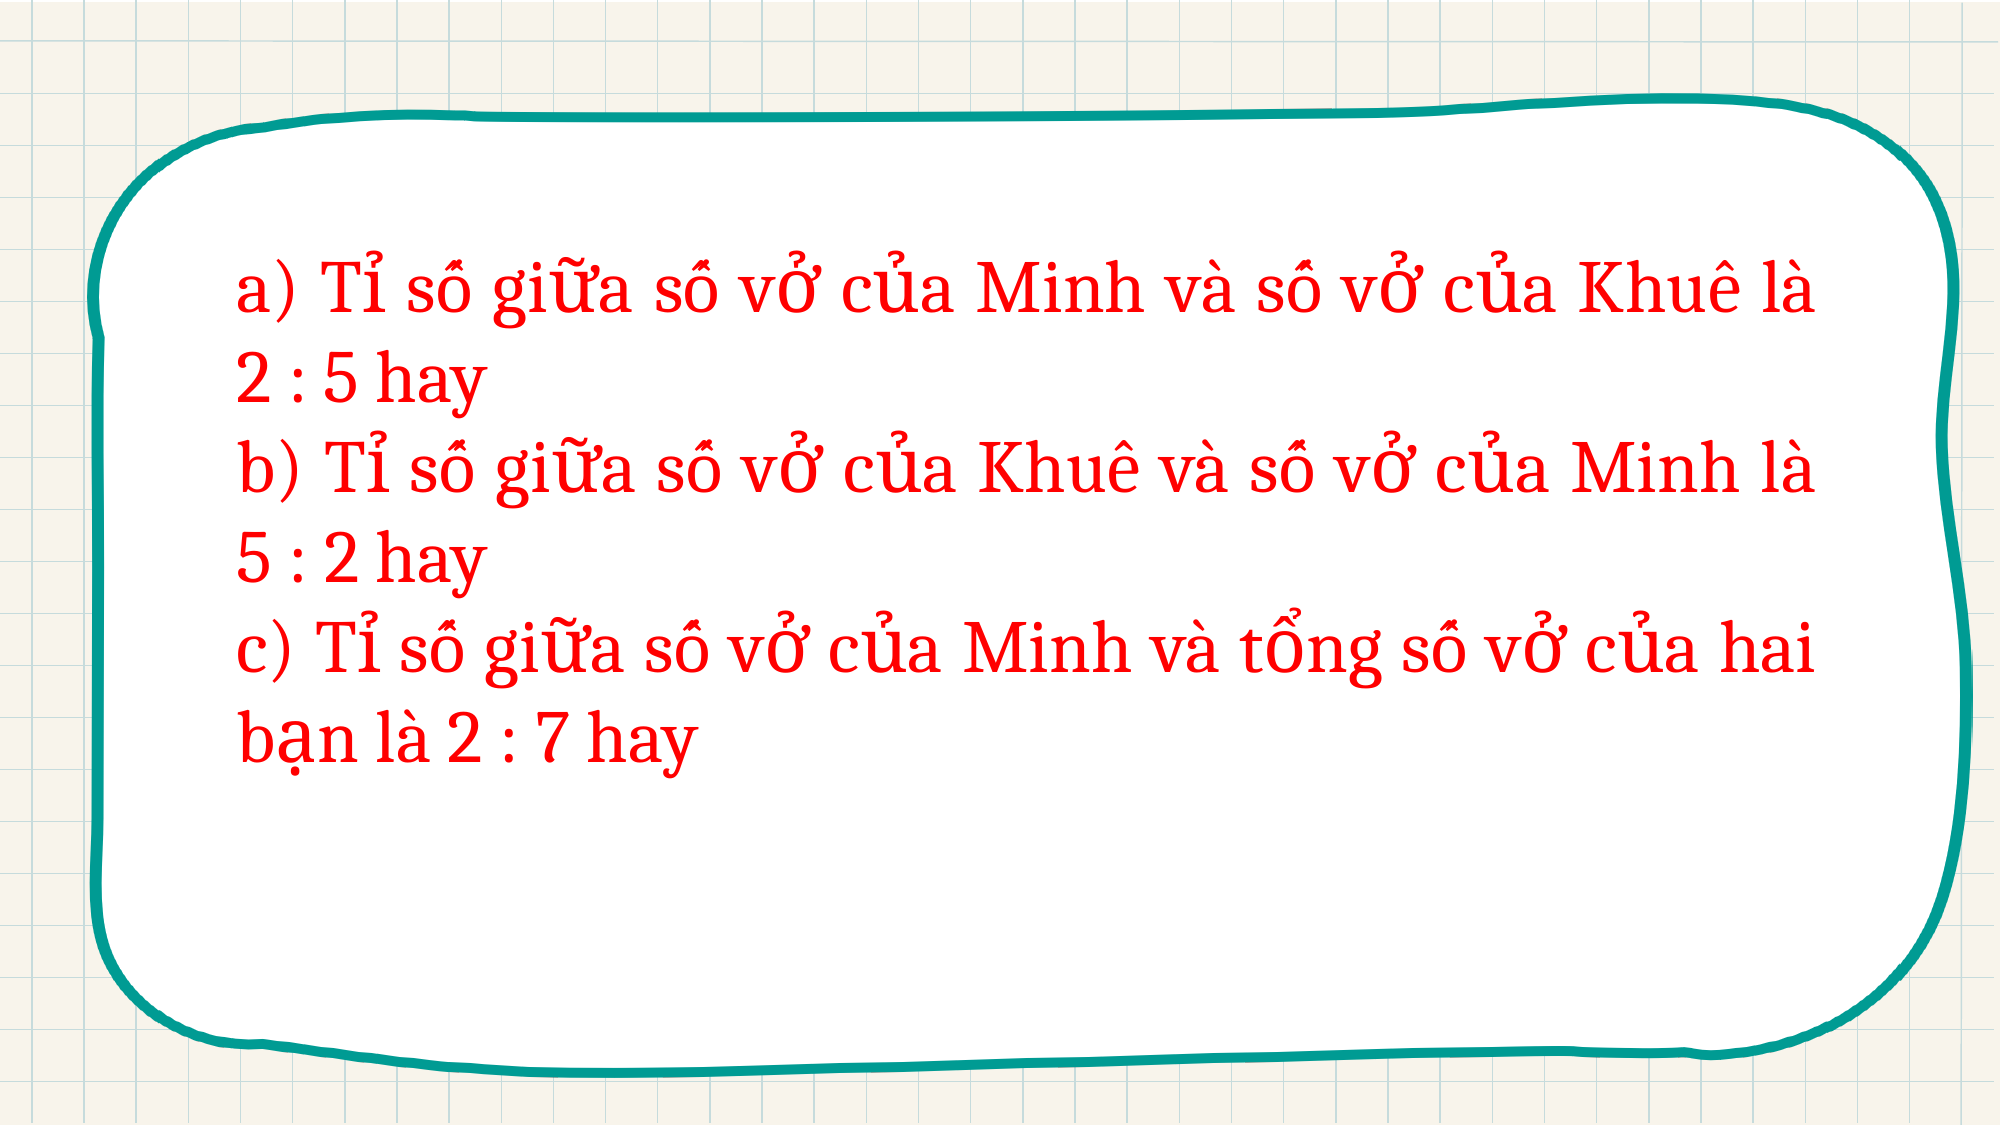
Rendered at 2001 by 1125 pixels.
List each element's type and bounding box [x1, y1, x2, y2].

picture [87, 93, 1973, 1078]
